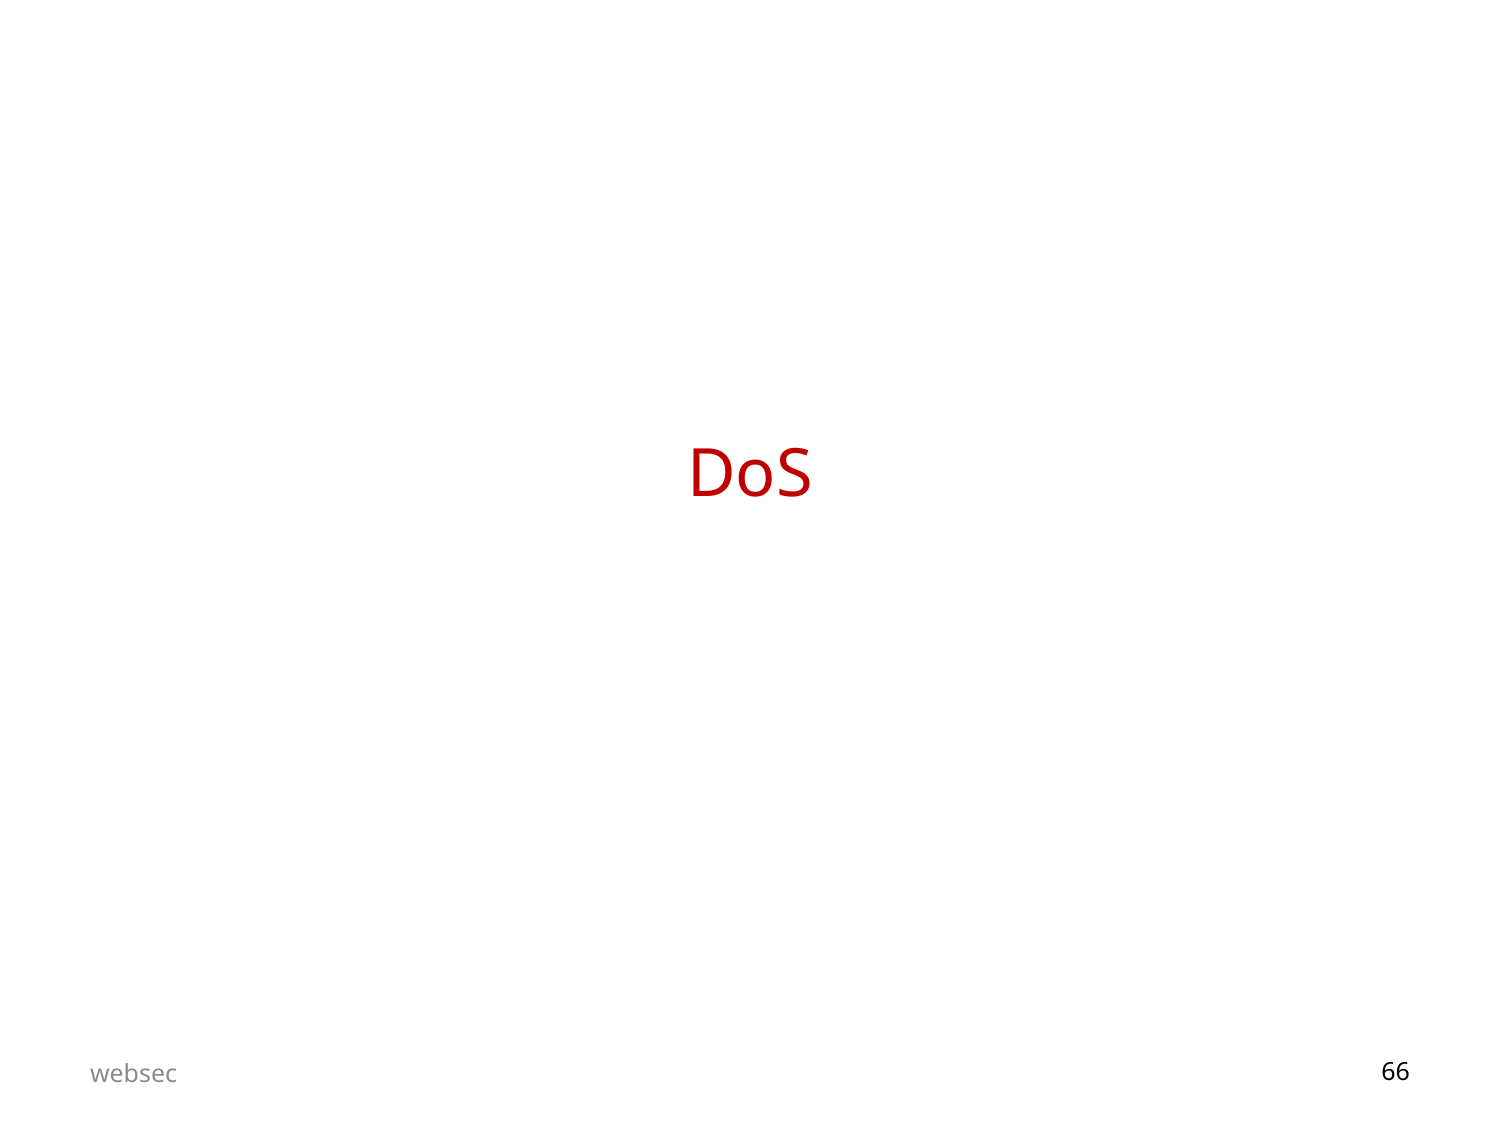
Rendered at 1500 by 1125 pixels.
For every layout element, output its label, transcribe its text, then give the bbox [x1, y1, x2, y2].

slide_number websec [75, 1042, 425, 1103]
slide_number 66 [1074, 1042, 1425, 1103]
title DoS [112, 349, 1388, 591]
